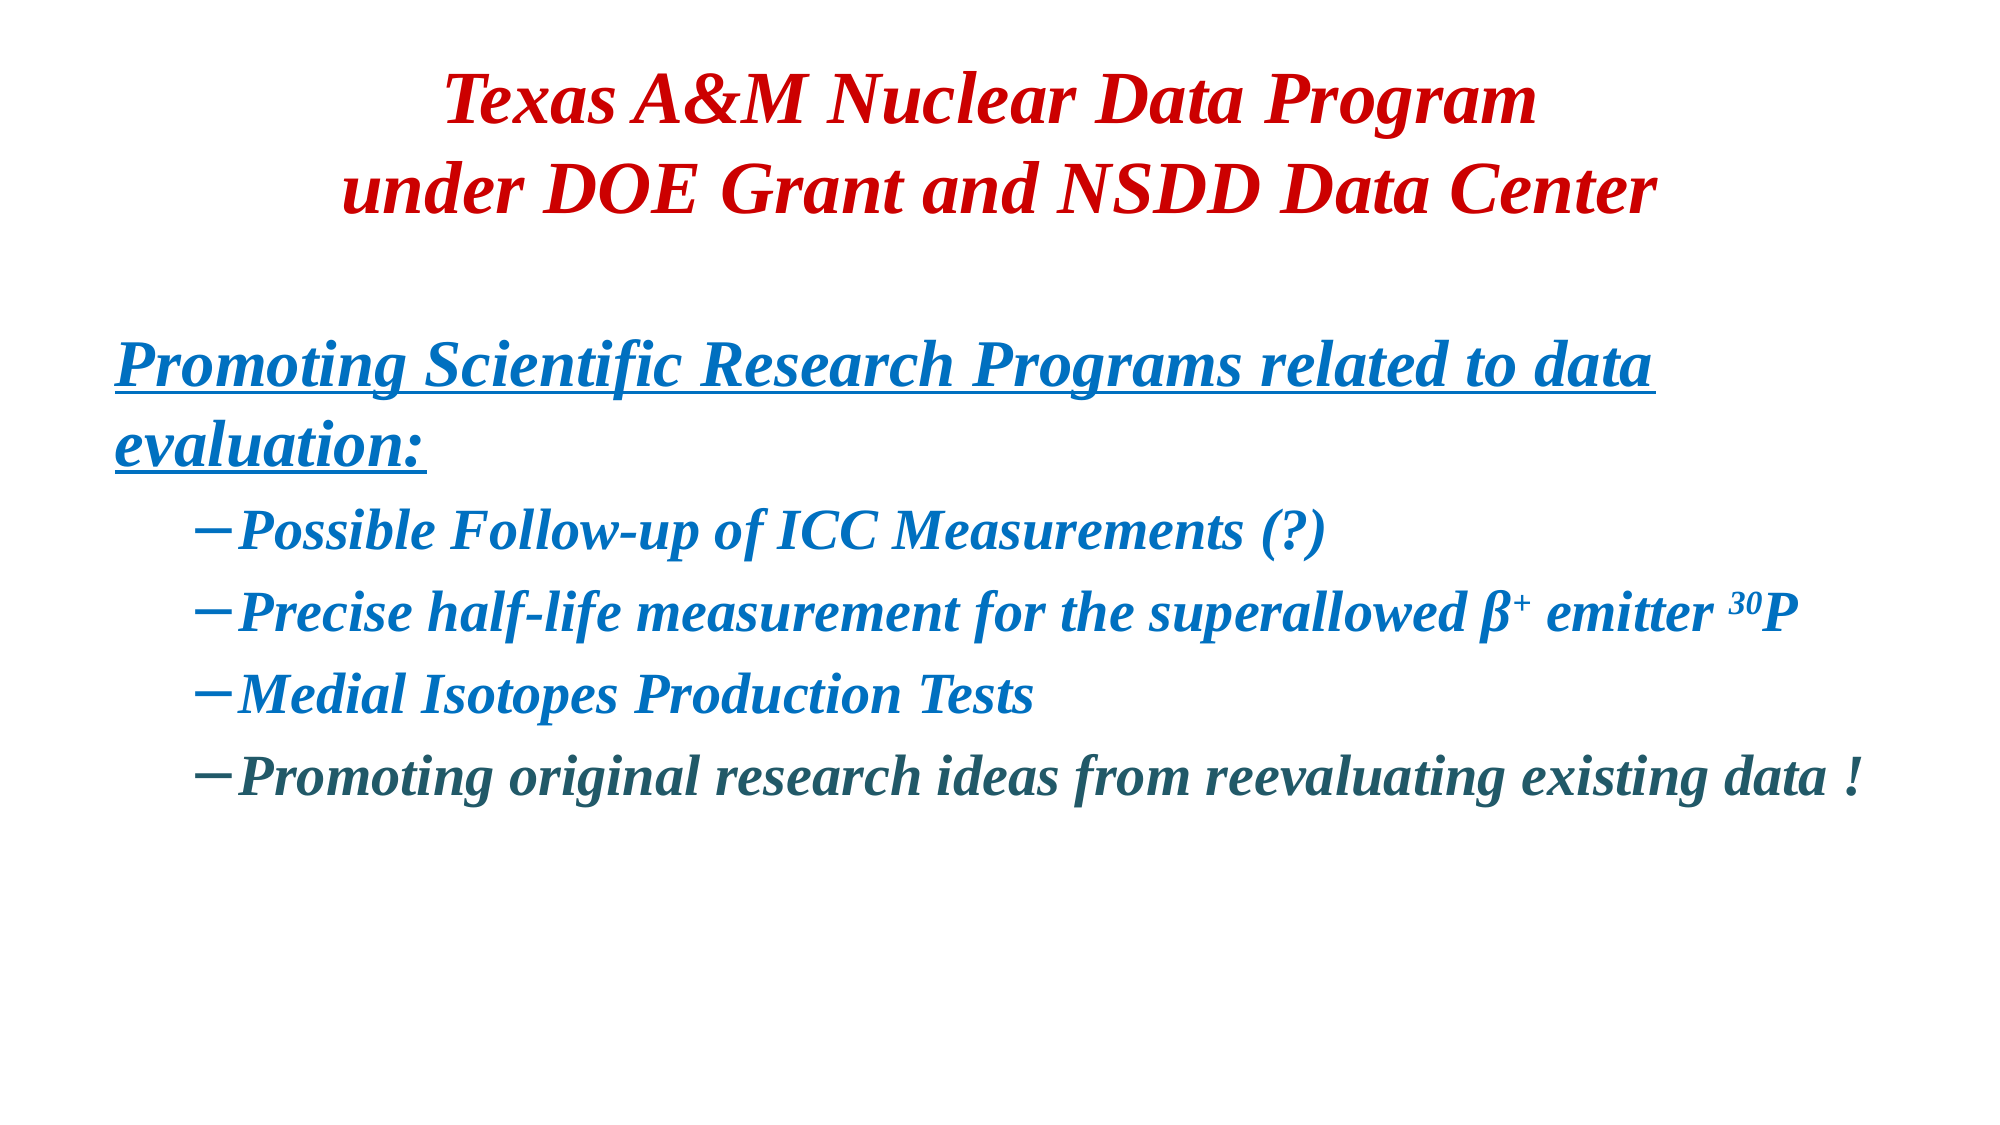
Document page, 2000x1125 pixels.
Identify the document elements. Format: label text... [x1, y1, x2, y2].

title Texas A&M Nuclear Data Program under DOE Grant and NSDD Data Center [99, 45, 1900, 233]
list Promoting Scientific Research Programs related to data evaluation: Possible Follow-up of ICC Measurements (?) Precise half-life measurement for the superallowed β+ emitter 30P Medial Isotopes Production Tests Promoting original research ideas from reevaluating existing data ! [99, 312, 1900, 1055]
